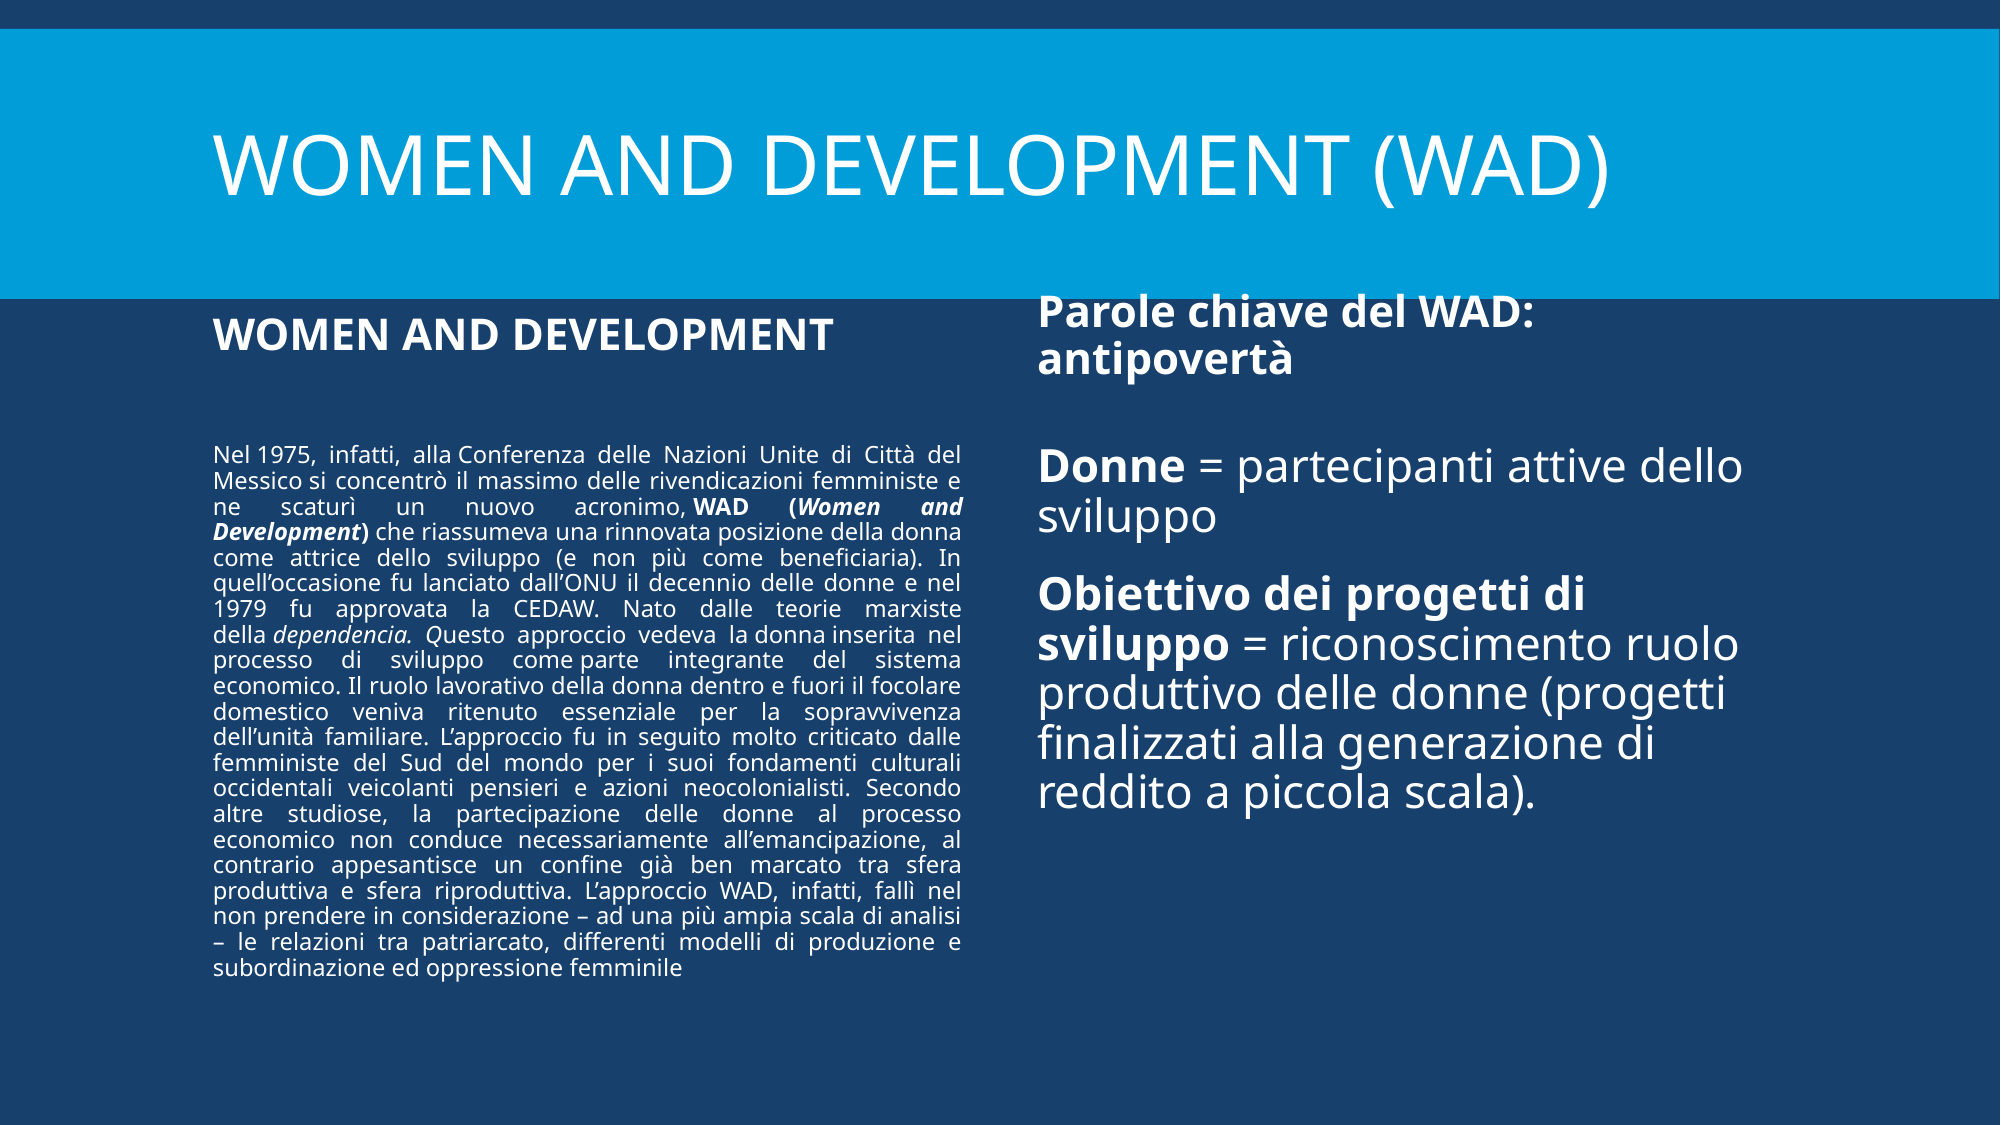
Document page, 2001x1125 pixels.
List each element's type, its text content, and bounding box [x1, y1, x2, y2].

list Parole chiave del WAD: antipovertà [1022, 313, 1803, 435]
list Donne = partecipanti attive dello sviluppo Obiettivo dei progetti di sviluppo = riconoscimento ruolo produttivo delle donne (progetti finalizzati alla generazione di reddito a piccola scala). [1022, 435, 1803, 1021]
list Nel 1975, infatti, alla Conferenza delle Nazioni Unite di Città del Messico si concentrò il massimo delle rivendicazioni femministe e ne scaturì un nuovo acronimo, WAD (Women and Development) che riassumeva una rinnovata posizione della donna come attrice dello sviluppo (e non più come beneficiaria). In quell’occasione fu lanciato dall’ONU il decennio delle donne e nel 1979 fu approvata la CEDAW. Nato dalle teorie marxiste della dependencia. Questo approccio vedeva la donna inserita nel processo di sviluppo come parte integrante del sistema economico. Il ruolo lavorativo della donna dentro e fuori il focolare domestico veniva ritenuto essenziale per la sopravvivenza dell’unità familiare. L’approccio fu in seguito molto criticato dalle femministe del Sud del mondo per i suoi fondamenti culturali occidentali veicolanti pensieri e azioni neocolonialisti. Secondo altre studiose, la partecipazione delle donne al processo economico non conduce necessariamente all’emancipazione, al contrario appesantisce un confine già ben marcato tra sfera produttiva e sfera riproduttiva. L’approccio WAD, infatti, fallì nel non prendere in considerazione – ad una più ampia scala di analisi – le relazioni tra patriarcato, differenti modelli di produzione e subordinazione ed oppressione femminile [198, 435, 978, 1021]
title Women and development (WAD) [197, 46, 1803, 295]
list WOMEN AND DEVELOPMENT [198, 313, 978, 435]
